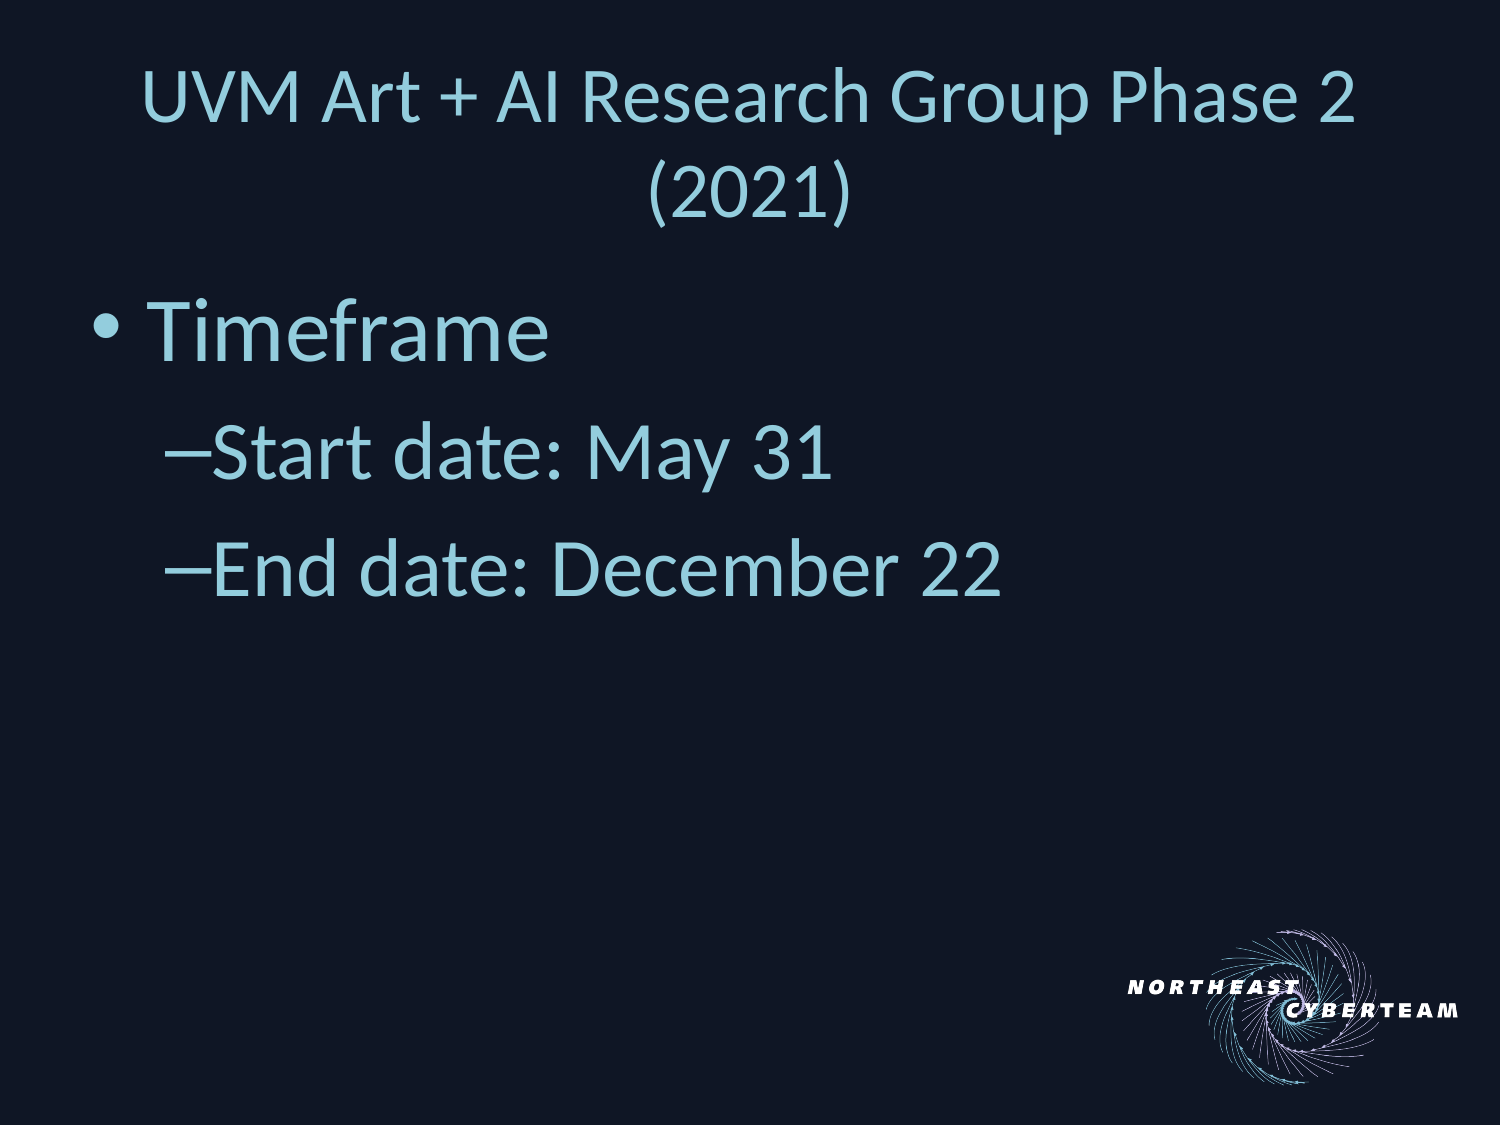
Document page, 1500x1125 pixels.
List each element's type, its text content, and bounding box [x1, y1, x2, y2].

picture [1117, 926, 1468, 1088]
list Timeframe Start date: May 31 End date: December 22 [75, 262, 1425, 913]
title UVM Art + AI Research Group Phase 2 (2021) [75, 45, 1425, 233]
